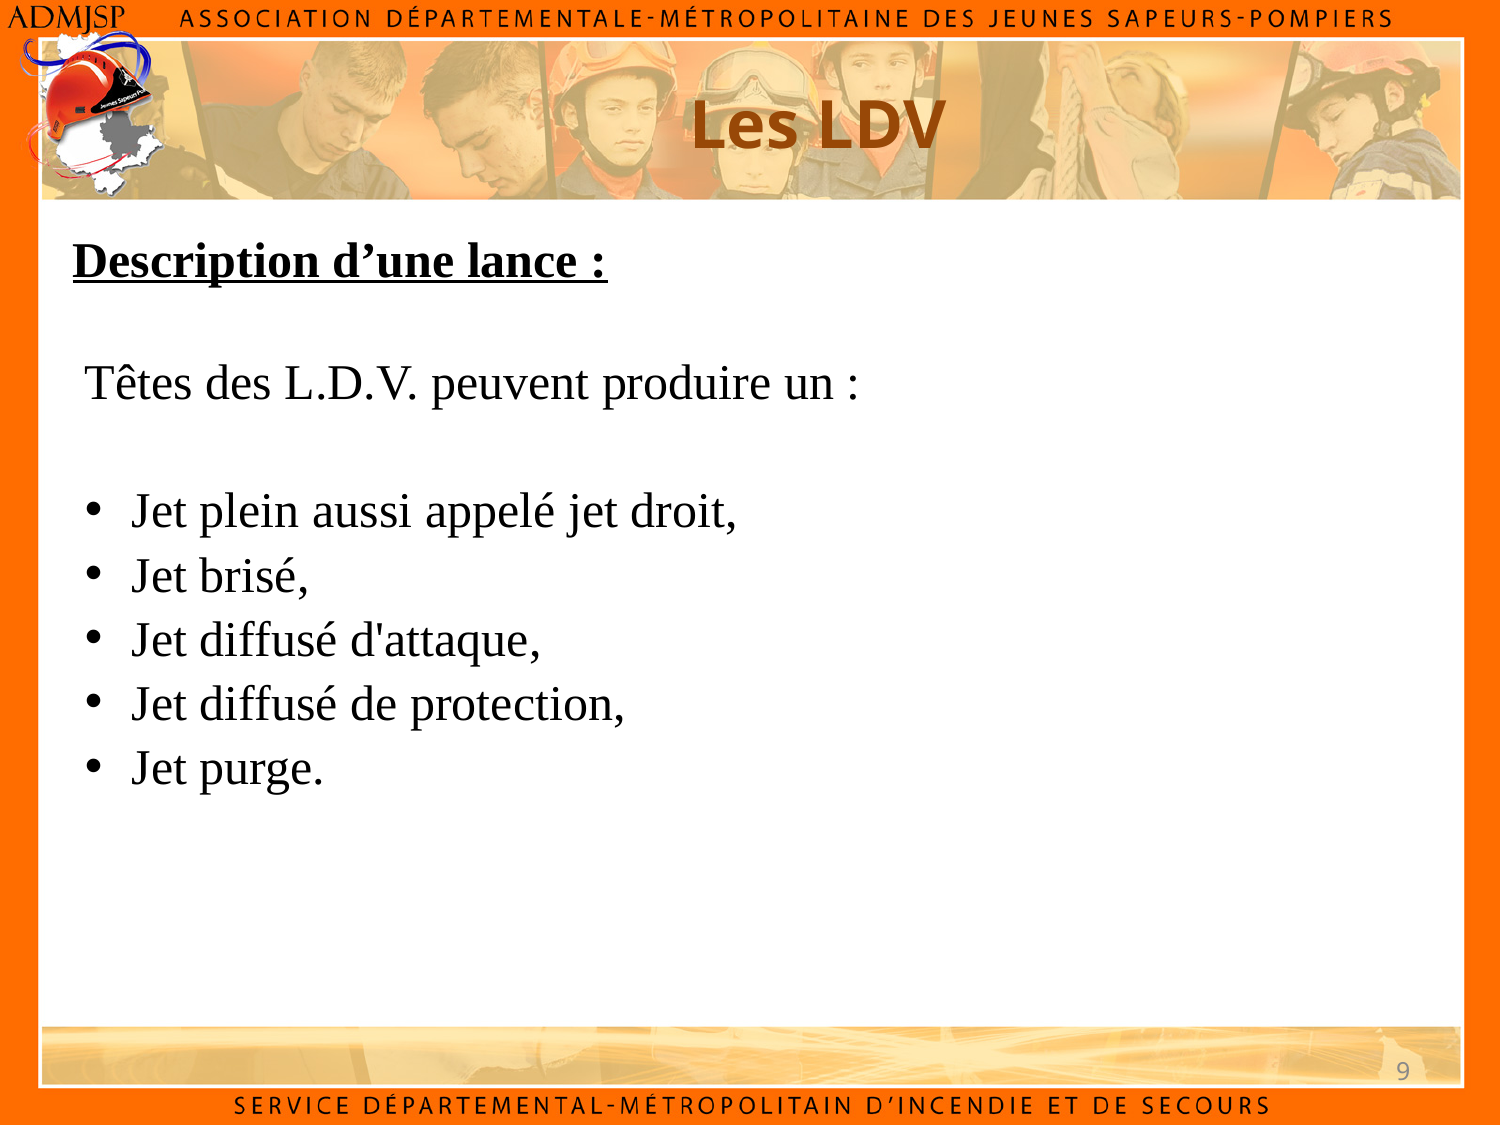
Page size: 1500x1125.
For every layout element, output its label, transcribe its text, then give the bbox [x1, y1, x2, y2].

text_box 9 [1074, 1042, 1425, 1103]
text_box Têtes des L.D.V. peuvent produire un : Jet plein aussi appelé jet droit, Jet brisé, Jet diffusé d'attaque, Jet diffusé de protection, Jet purge. [69, 338, 1358, 803]
text_box Description d’une lance : [57, 219, 698, 303]
title Les LDV [183, 45, 1454, 200]
picture [0, 0, 1500, 1125]
